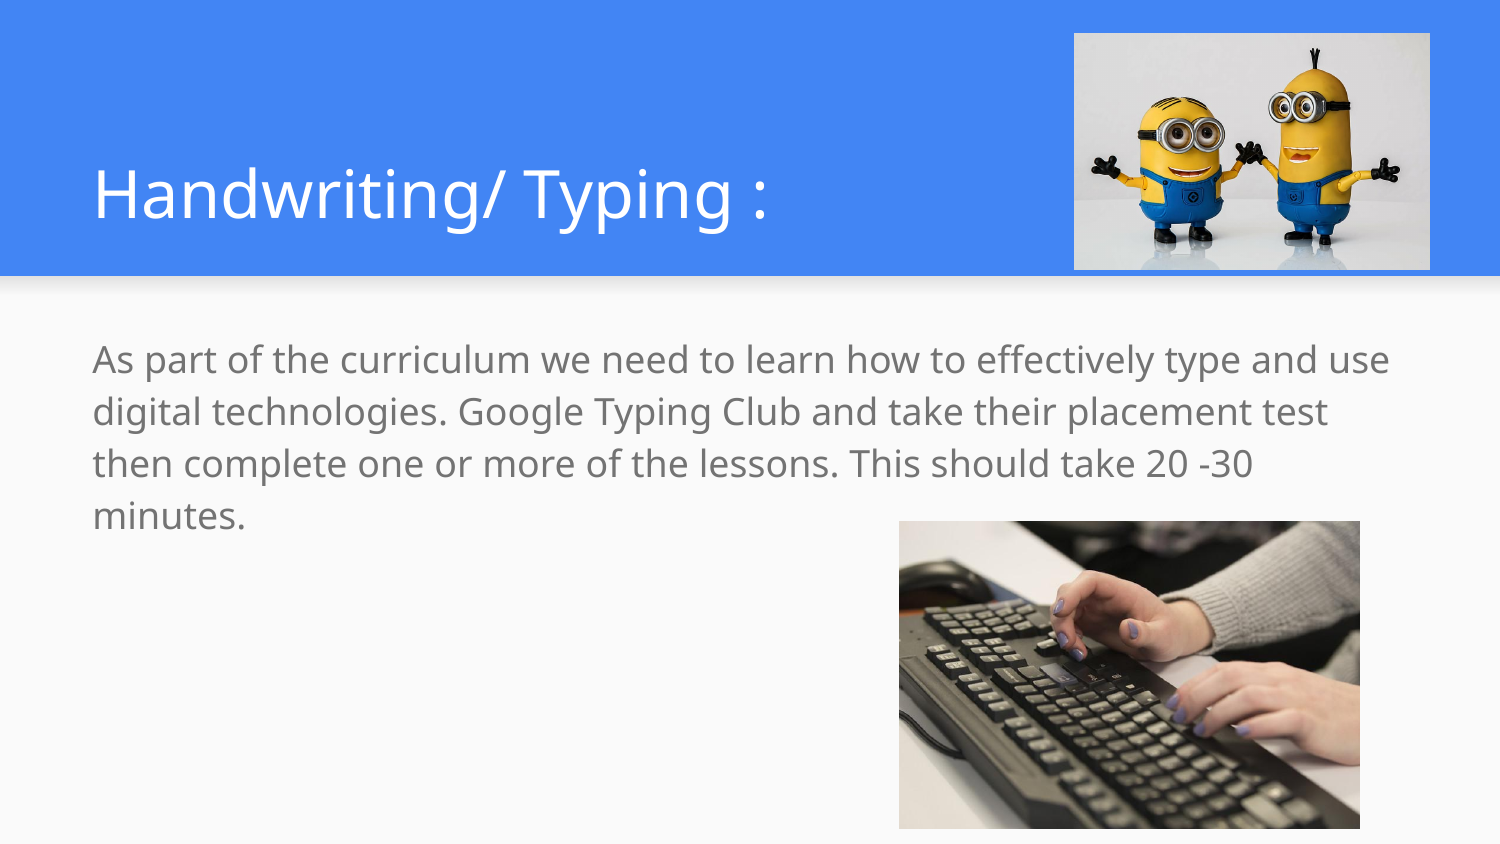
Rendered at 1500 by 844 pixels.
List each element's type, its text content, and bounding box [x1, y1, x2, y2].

list As part of the curriculum we need to learn how to effectively type and use digital technologies. Google Typing Club and take their placement test then complete one or more of the lessons. This should take 20 -30 minutes. [77, 314, 1427, 760]
picture [899, 521, 1360, 830]
title Handwriting/ Typing : [77, 121, 1068, 248]
picture [1073, 32, 1430, 271]
